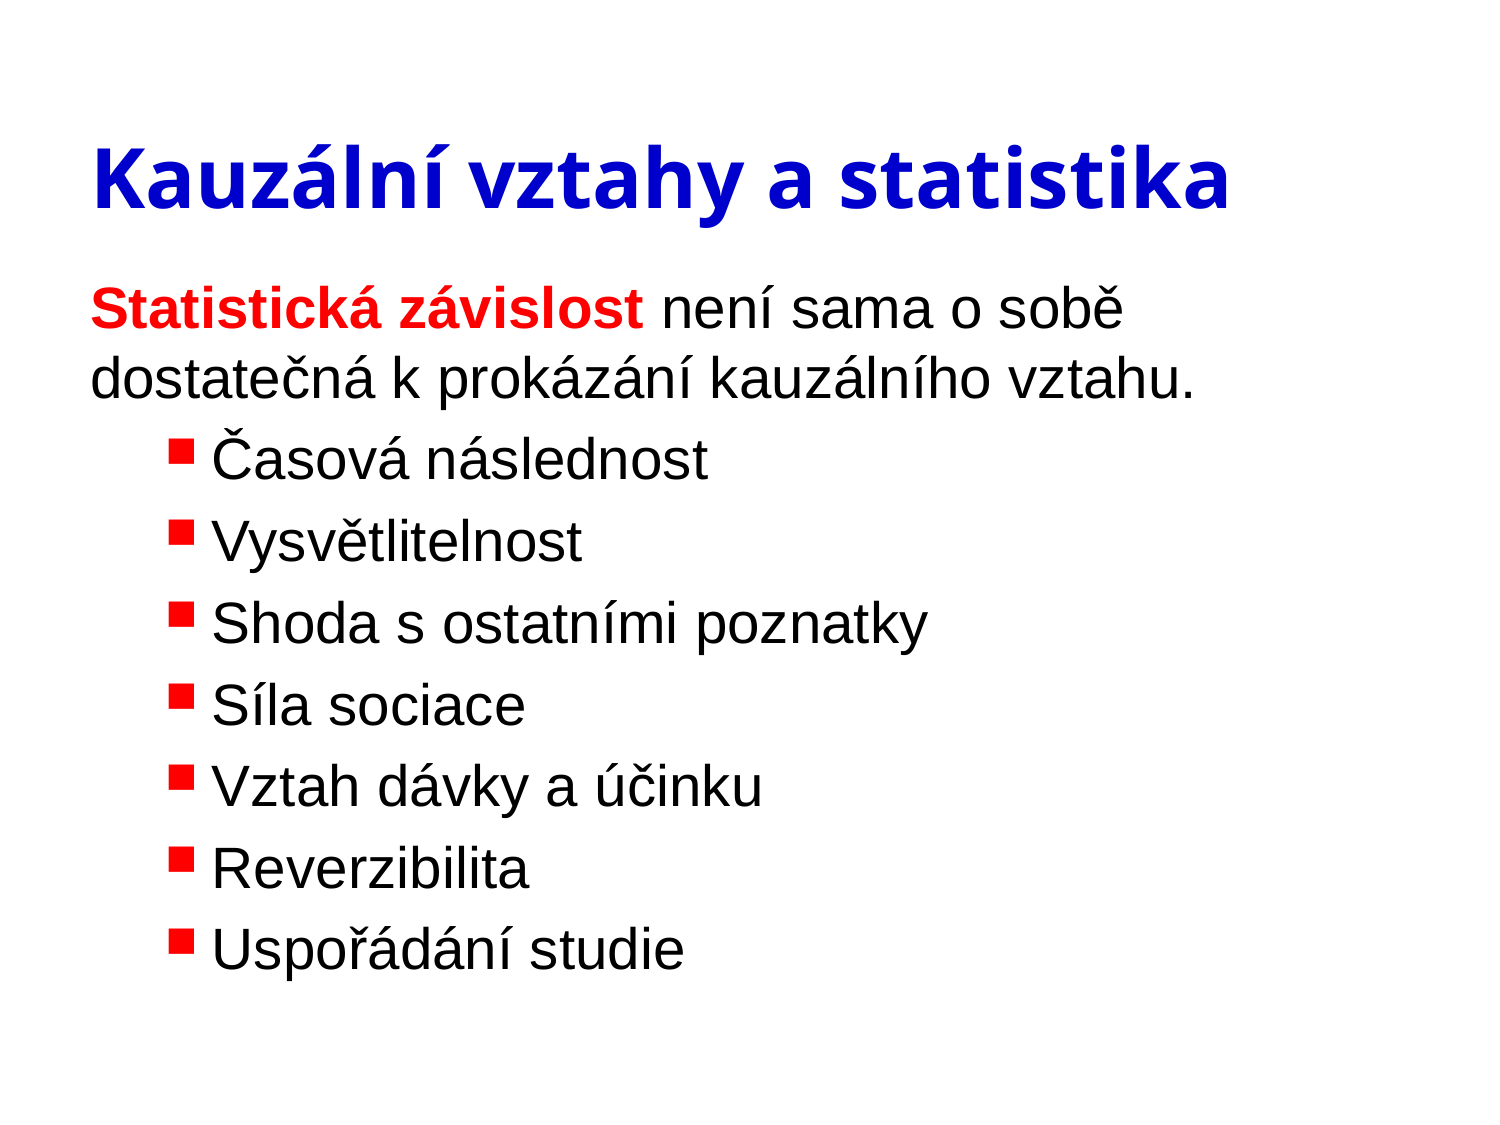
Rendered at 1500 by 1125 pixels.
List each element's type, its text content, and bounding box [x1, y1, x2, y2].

list Statistická závislost není sama o sobě dostatečná k prokázání kauzálního vztahu. Časová následnost Vysvětlitelnost Shoda s ostatními poznatky Síla sociace Vztah dávky a účinku Reverzibilita Uspořádání studie [75, 262, 1425, 1035]
title Kauzální vztahy a statistika [75, 45, 1425, 233]
